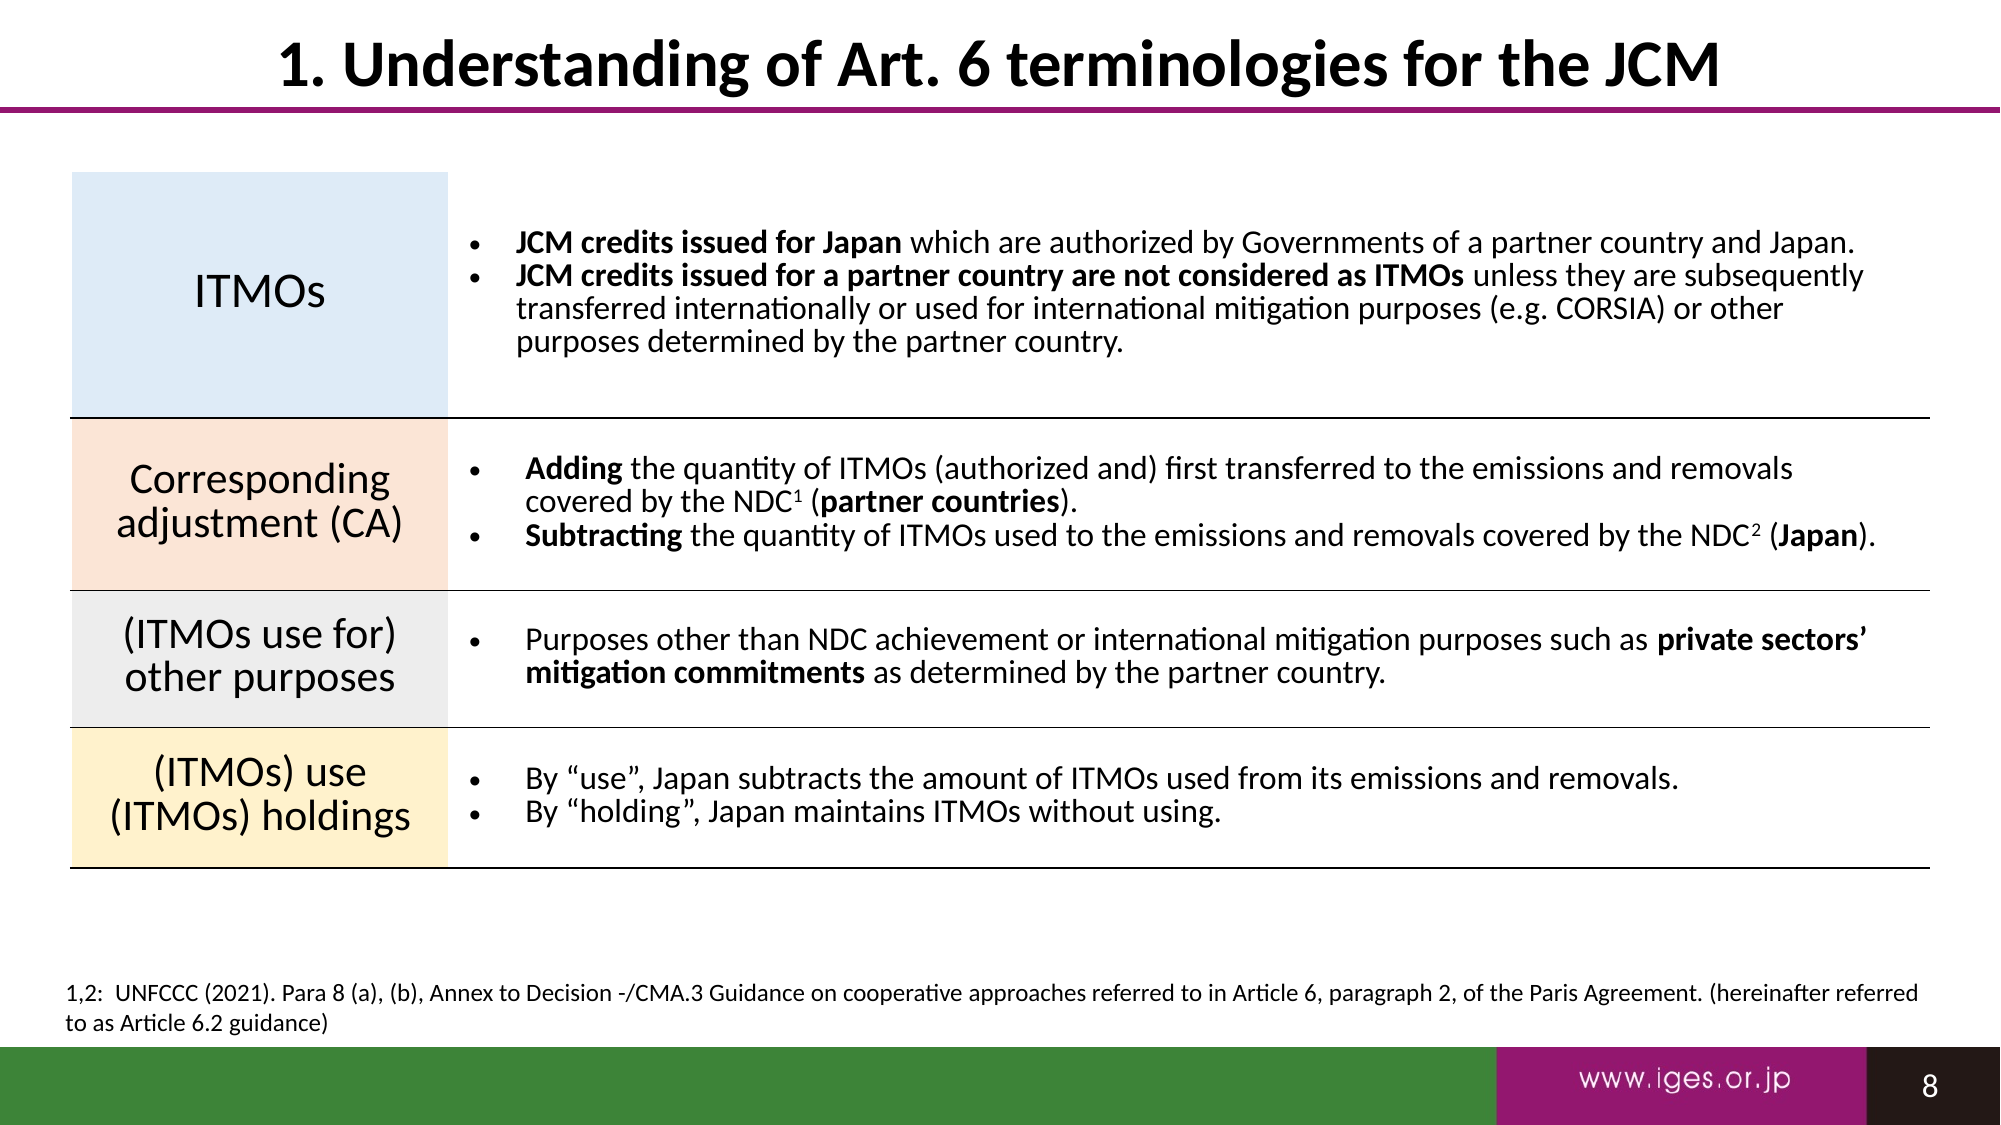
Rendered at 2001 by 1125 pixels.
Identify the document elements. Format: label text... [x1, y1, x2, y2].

table_cell (ITMOs use for) other purposes [72, 591, 448, 727]
slide_number 8 [1881, 1056, 1979, 1117]
title 1. Understanding of Art. 6 terminologies for the JCM [149, 15, 1850, 116]
table_cell Corresponding adjustment (CA) [72, 419, 448, 590]
table_cell Adding the quantity of ITMOs (authorized and) first transferred to the emissions and removals covered by the NDC1 (partner countries). Subtracting the quantity of ITMOs used to the emissions and removals covered by the NDC2 (Japan). [450, 419, 1928, 590]
table_header ITMOs [72, 172, 448, 417]
table_header JCM credits issued for Japan which are authorized by Governments of a partner country and Japan. JCM credits issued for a partner country are not considered as ITMOs unless they are subsequently transferred internationally or used for international mitigation purposes (e.g. CORSIA) or other purposes determined by the partner country. [450, 172, 1928, 417]
table_cell By “use”, Japan subtracts the amount of ITMOs used from its emissions and removals. By “holding”, Japan maintains ITMOs without using. [450, 728, 1928, 867]
table_cell Purposes other than NDC achievement or international mitigation purposes such as private sectors’ mitigation commitments as determined by the partner country. [450, 591, 1928, 727]
picture [0, 1047, 2000, 1125]
text_box 1,2: UNFCCC (2021). Para 8 (a), (b), Annex to Decision -/CMA.3 Guidance on cooperative approaches referred to in Article 6, paragraph 2, of the Paris Agreement. (hereinafter referred to as Article 6.2 guidance) [50, 969, 1949, 1044]
table_cell (ITMOs) use (ITMOs) holdings [72, 728, 448, 867]
